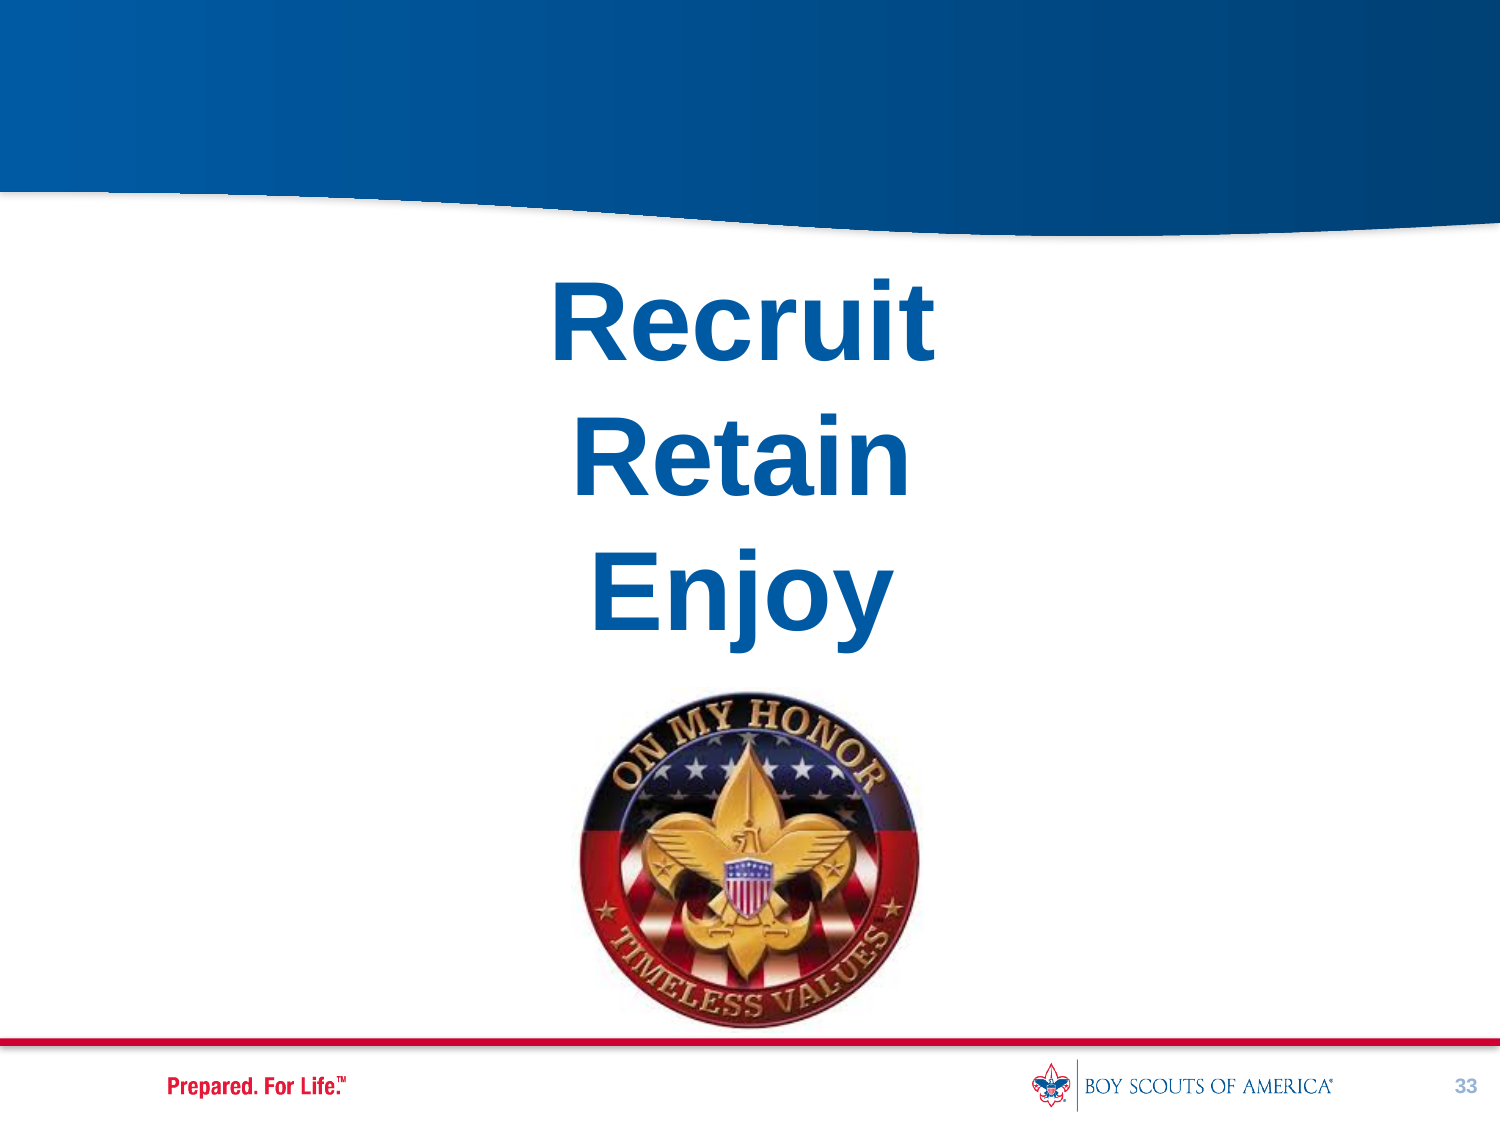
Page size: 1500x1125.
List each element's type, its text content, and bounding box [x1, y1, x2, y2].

picture [168, 1076, 346, 1099]
picture [571, 687, 929, 1034]
picture [1032, 1059, 1333, 1112]
title Recruit Retain Enjoy [150, 224, 1334, 675]
slide_number 33 [1425, 1055, 1493, 1116]
